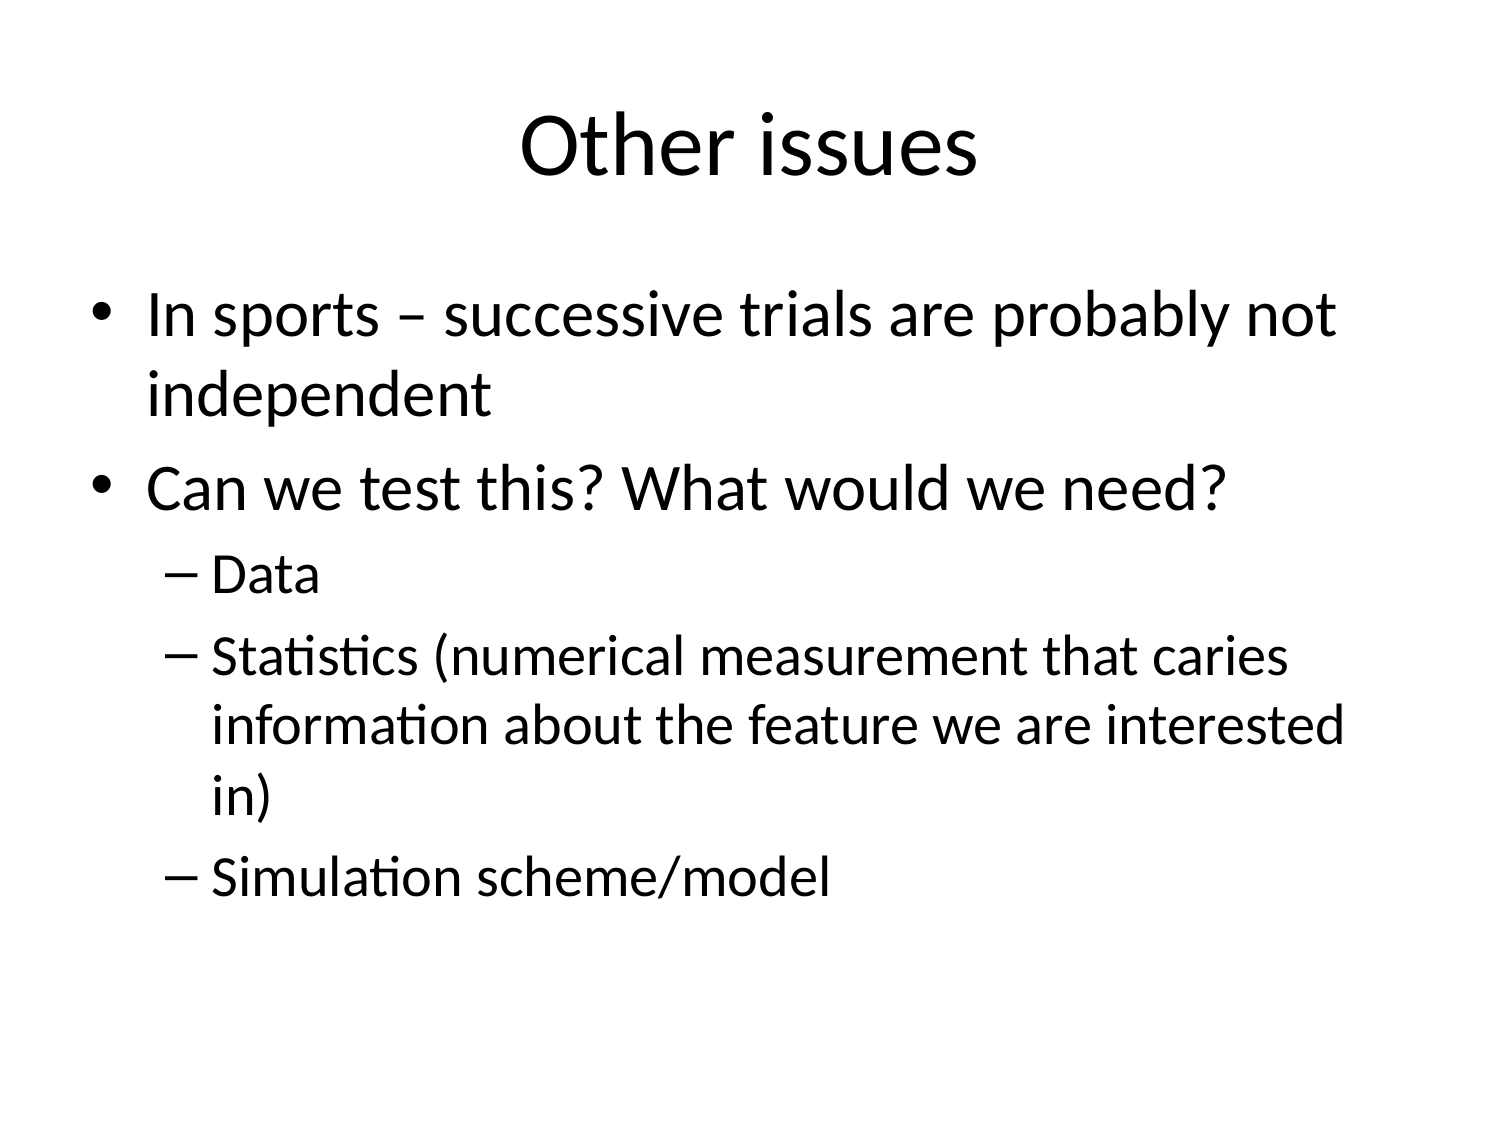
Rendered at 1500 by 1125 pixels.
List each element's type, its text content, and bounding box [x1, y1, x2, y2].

title Other issues [75, 45, 1425, 233]
list In sports – successive trials are probably not independent Can we test this? What would we need? Data Statistics (numerical measurement that caries information about the feature we are interested in) Simulation scheme/model [75, 262, 1425, 1005]
